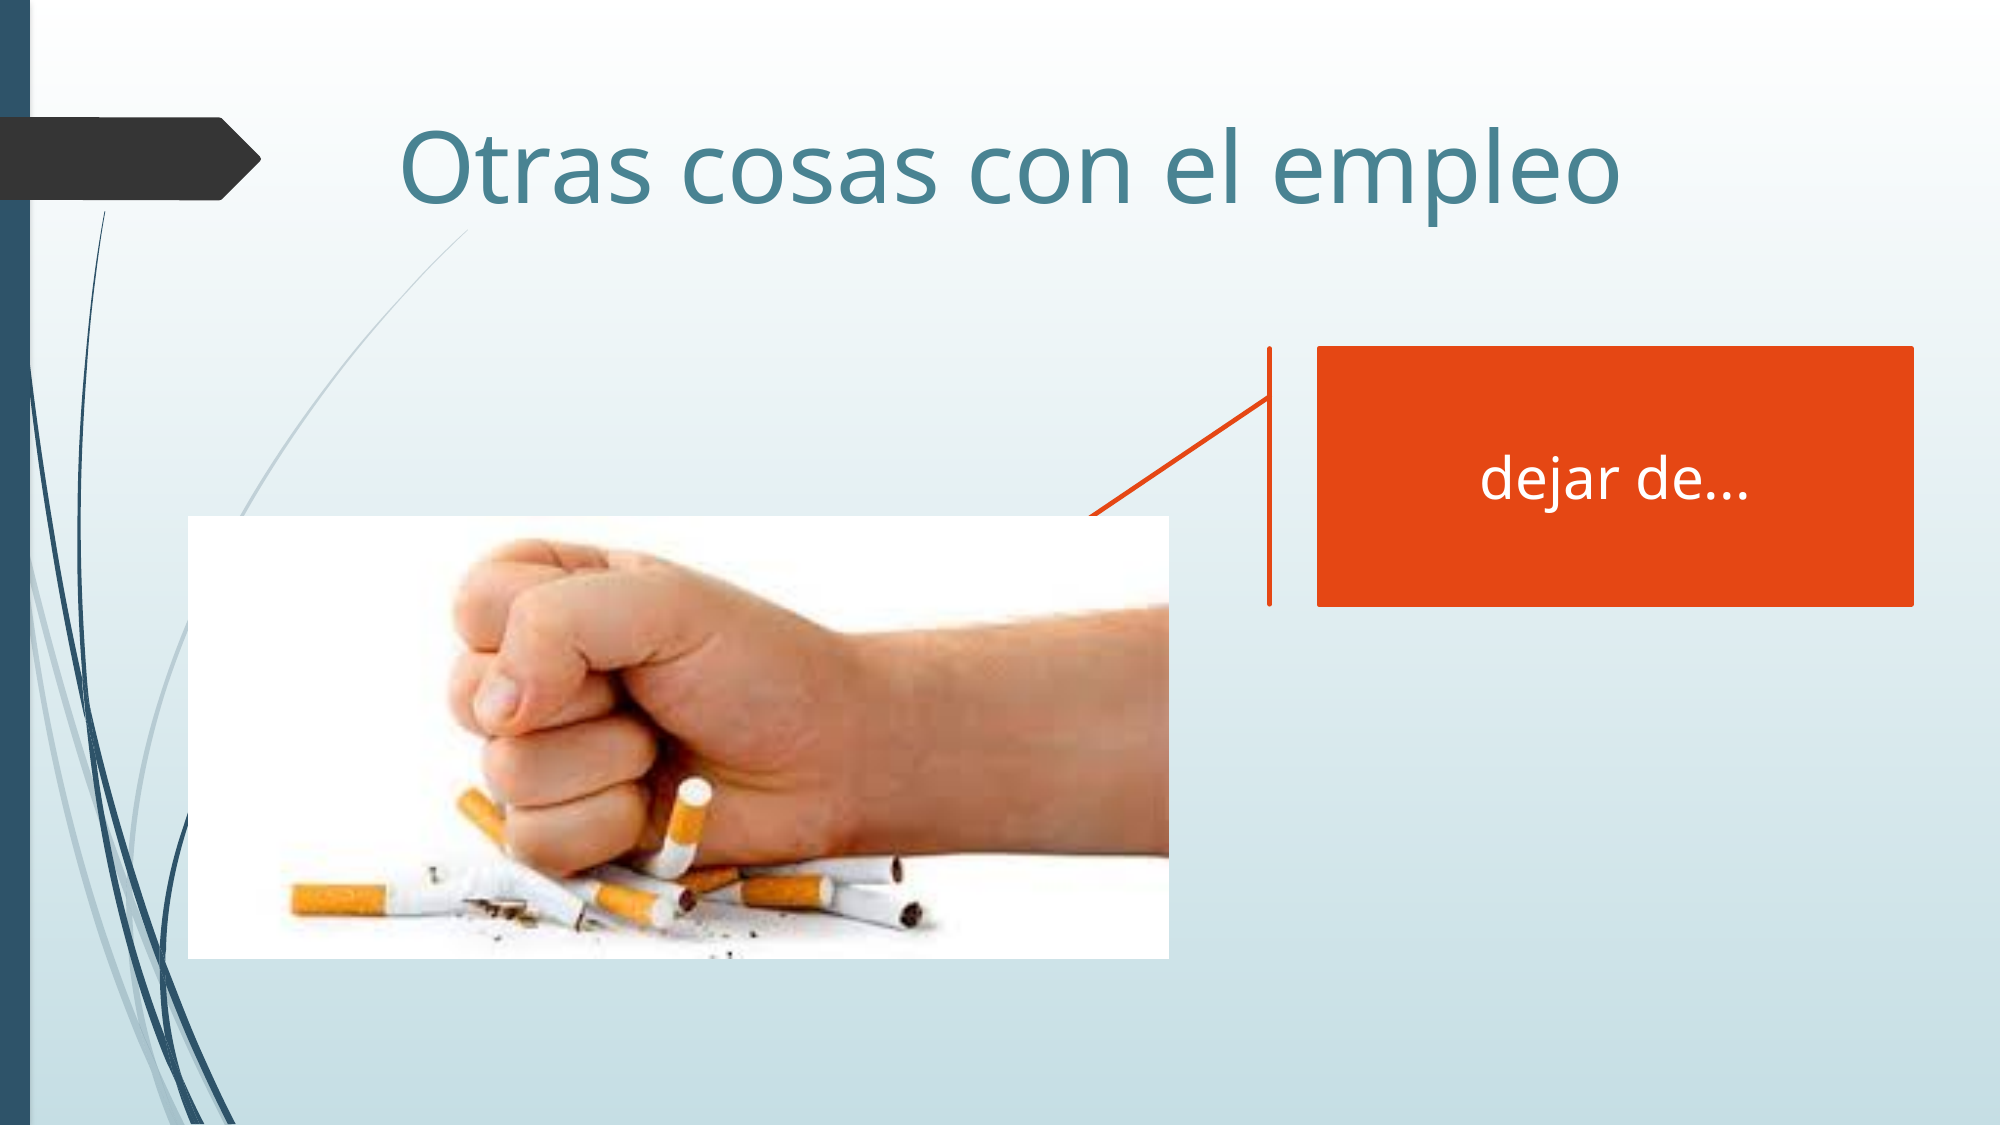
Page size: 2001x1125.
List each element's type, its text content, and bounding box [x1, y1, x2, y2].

title Otras cosas con el empleo [382, 96, 1844, 307]
text_box dejar de... [1318, 347, 1913, 606]
picture [187, 516, 1169, 959]
text_box dejar de... [1091, 347, 1271, 606]
